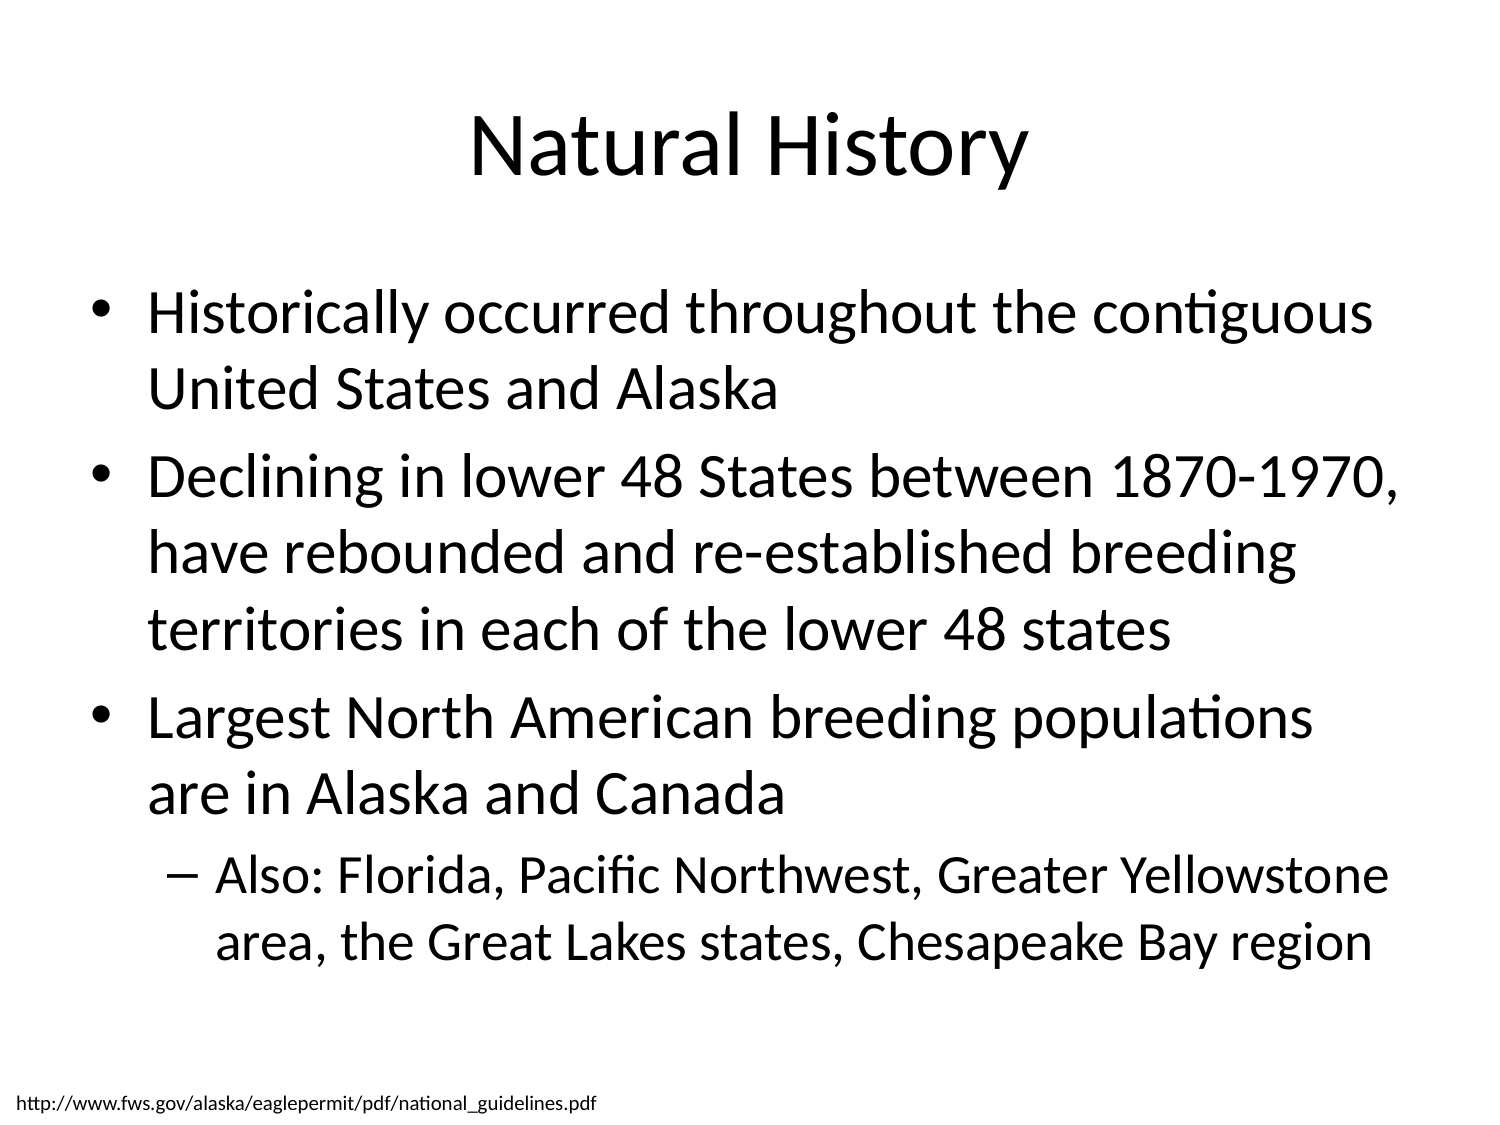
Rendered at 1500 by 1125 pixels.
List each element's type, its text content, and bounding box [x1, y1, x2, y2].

list Historically occurred throughout the contiguous United States and Alaska Declining in lower 48 States between 1870-1970, have rebounded and re-established breeding territories in each of the lower 48 states Largest North American breeding populations are in Alaska and Canada Also: Florida, Pacific Northwest, Greater Yellowstone area, the Great Lakes states, Chesapeake Bay region [75, 262, 1425, 1005]
text_box http://www.fws.gov/alaska/eaglepermit/pdf/national_guidelines.pdf [1, 1082, 612, 1122]
title Natural History [75, 45, 1425, 233]
